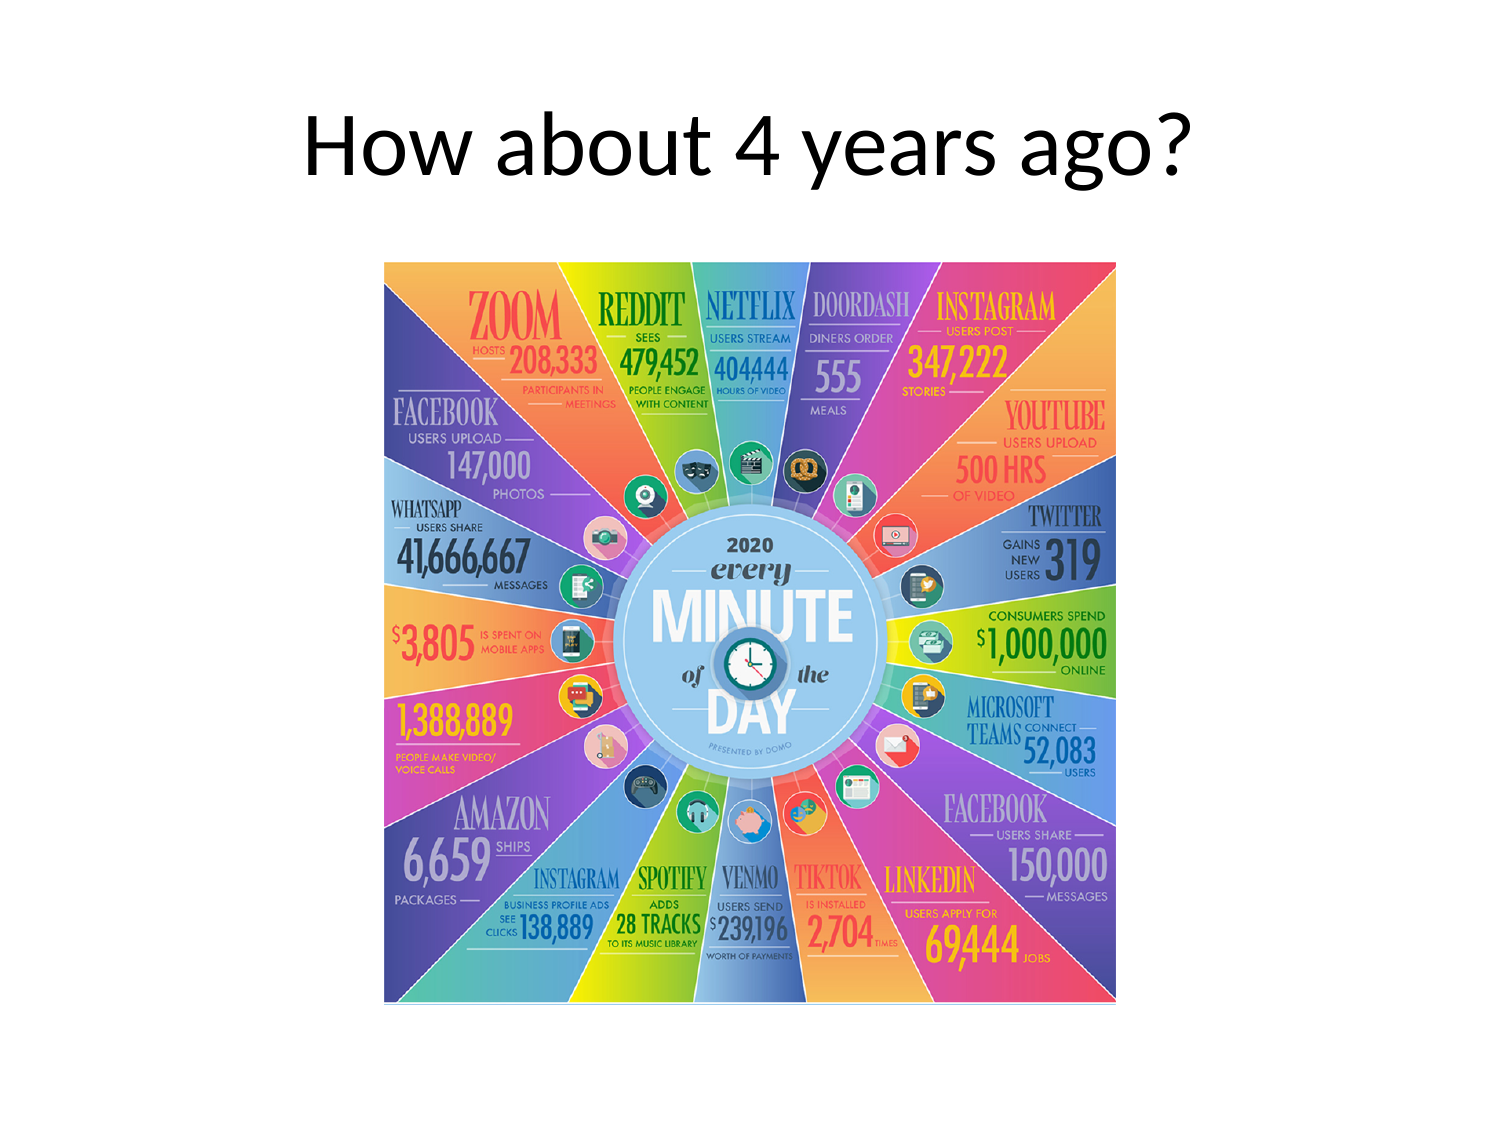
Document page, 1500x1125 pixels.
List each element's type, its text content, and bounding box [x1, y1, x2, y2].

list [383, 262, 1116, 1006]
title How about 4 years ago? [75, 45, 1425, 233]
